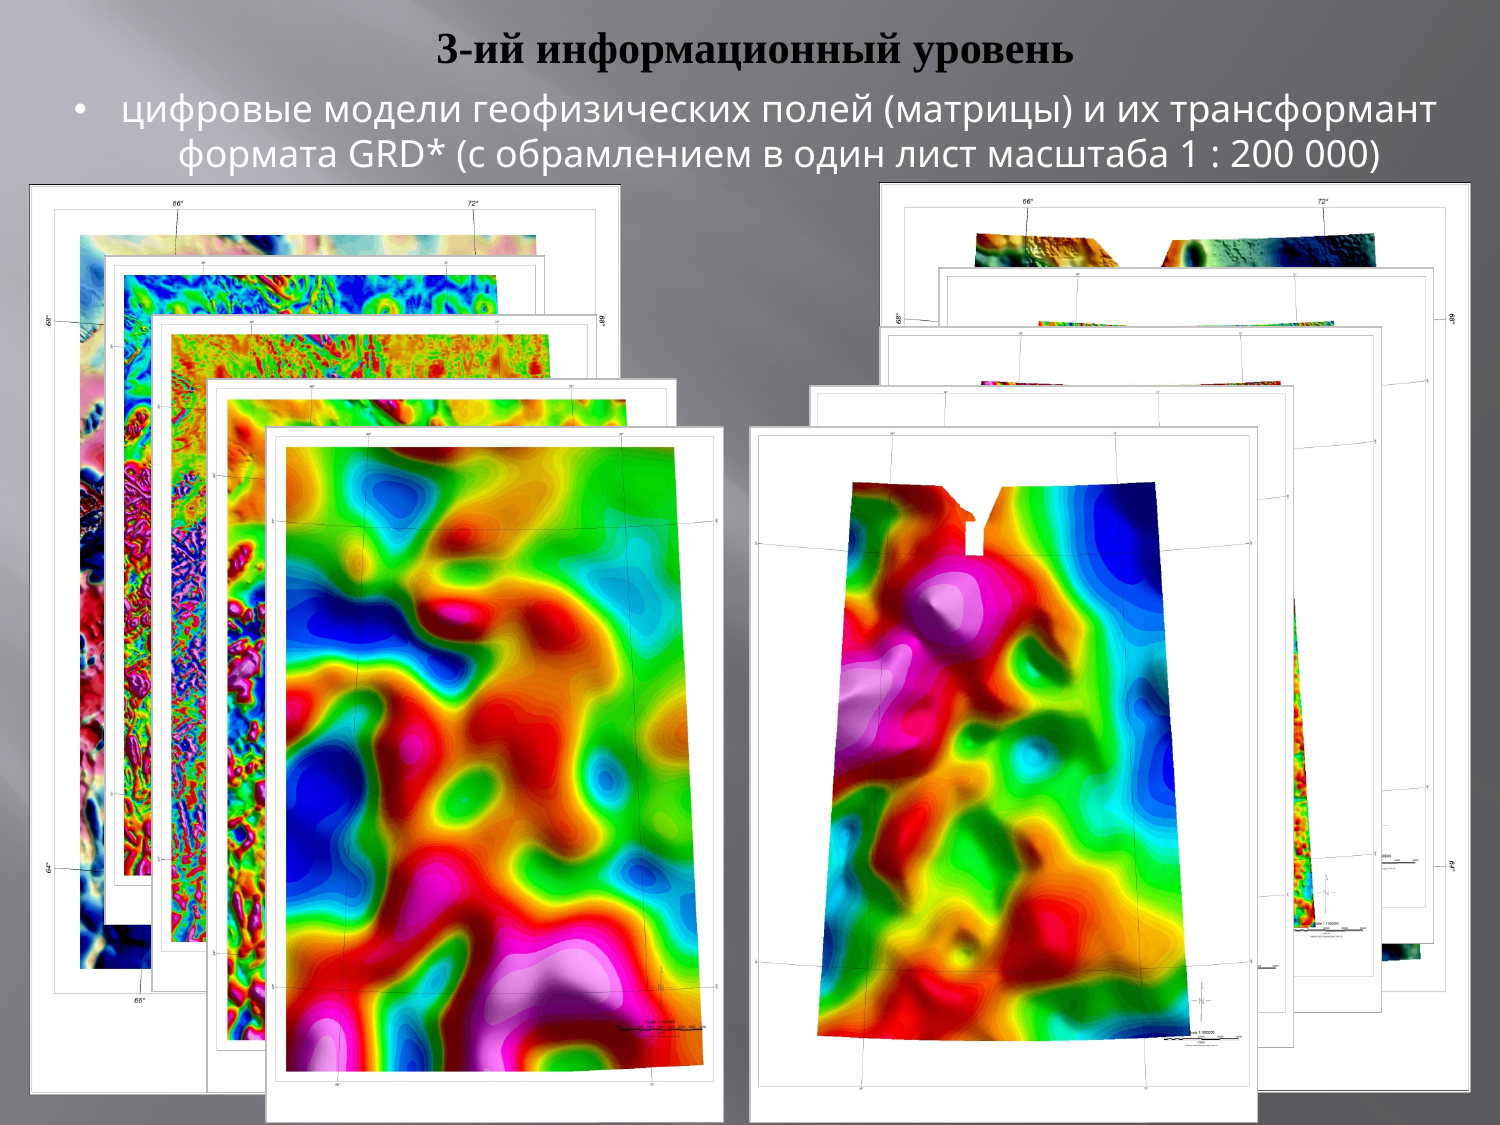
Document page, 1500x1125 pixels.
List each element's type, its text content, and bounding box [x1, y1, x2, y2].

text_box цифровые модели геофизических полей (матрицы) и их трансформант формата GRD* (с обрамлением в один лист масштаба 1 : 200 000) [41, 78, 1471, 183]
title 3-ий информационный уровень [80, 11, 1431, 78]
picture [749, 181, 1471, 1124]
picture [29, 184, 724, 1124]
